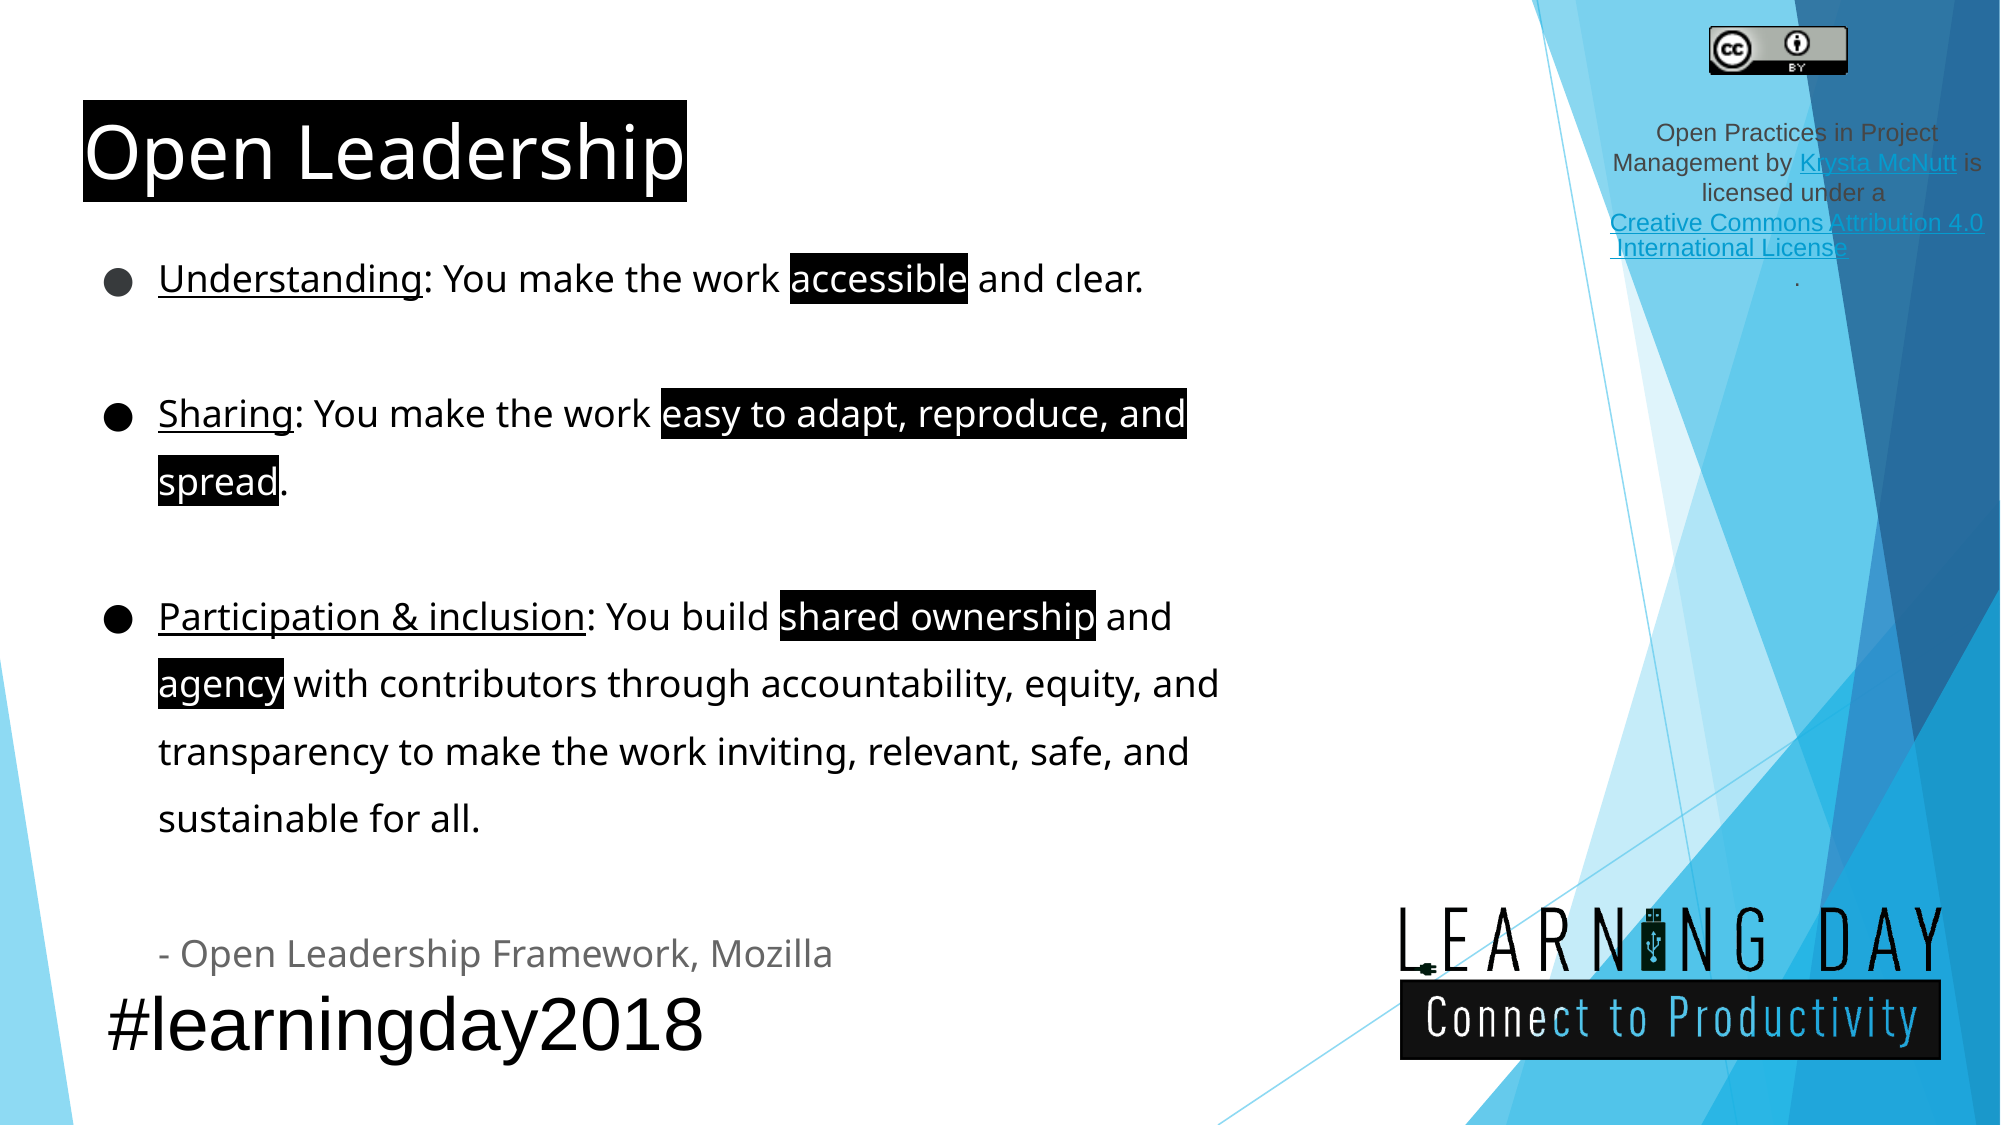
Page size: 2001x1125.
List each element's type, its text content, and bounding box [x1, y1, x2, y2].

picture [1394, 899, 1948, 1063]
picture [1709, 25, 1848, 75]
title Open Leadership [68, 97, 1594, 223]
text_box Understanding: You make the work accessible and clear. Sharing: You make the work easy to adapt, reproduce, and spread. Participation & inclusion: You build shared ownership and agency with contributors through accountability, equity, and transparency to make the work inviting, relevant, safe, and sustainable for all. - Open Leadership Framework, Mozilla [68, 267, 1305, 896]
text_box Open Practices in Project Management by Krysta McNutt is licensed under a Creative Commons Attribution 4.0 International License. [1594, 88, 2000, 260]
